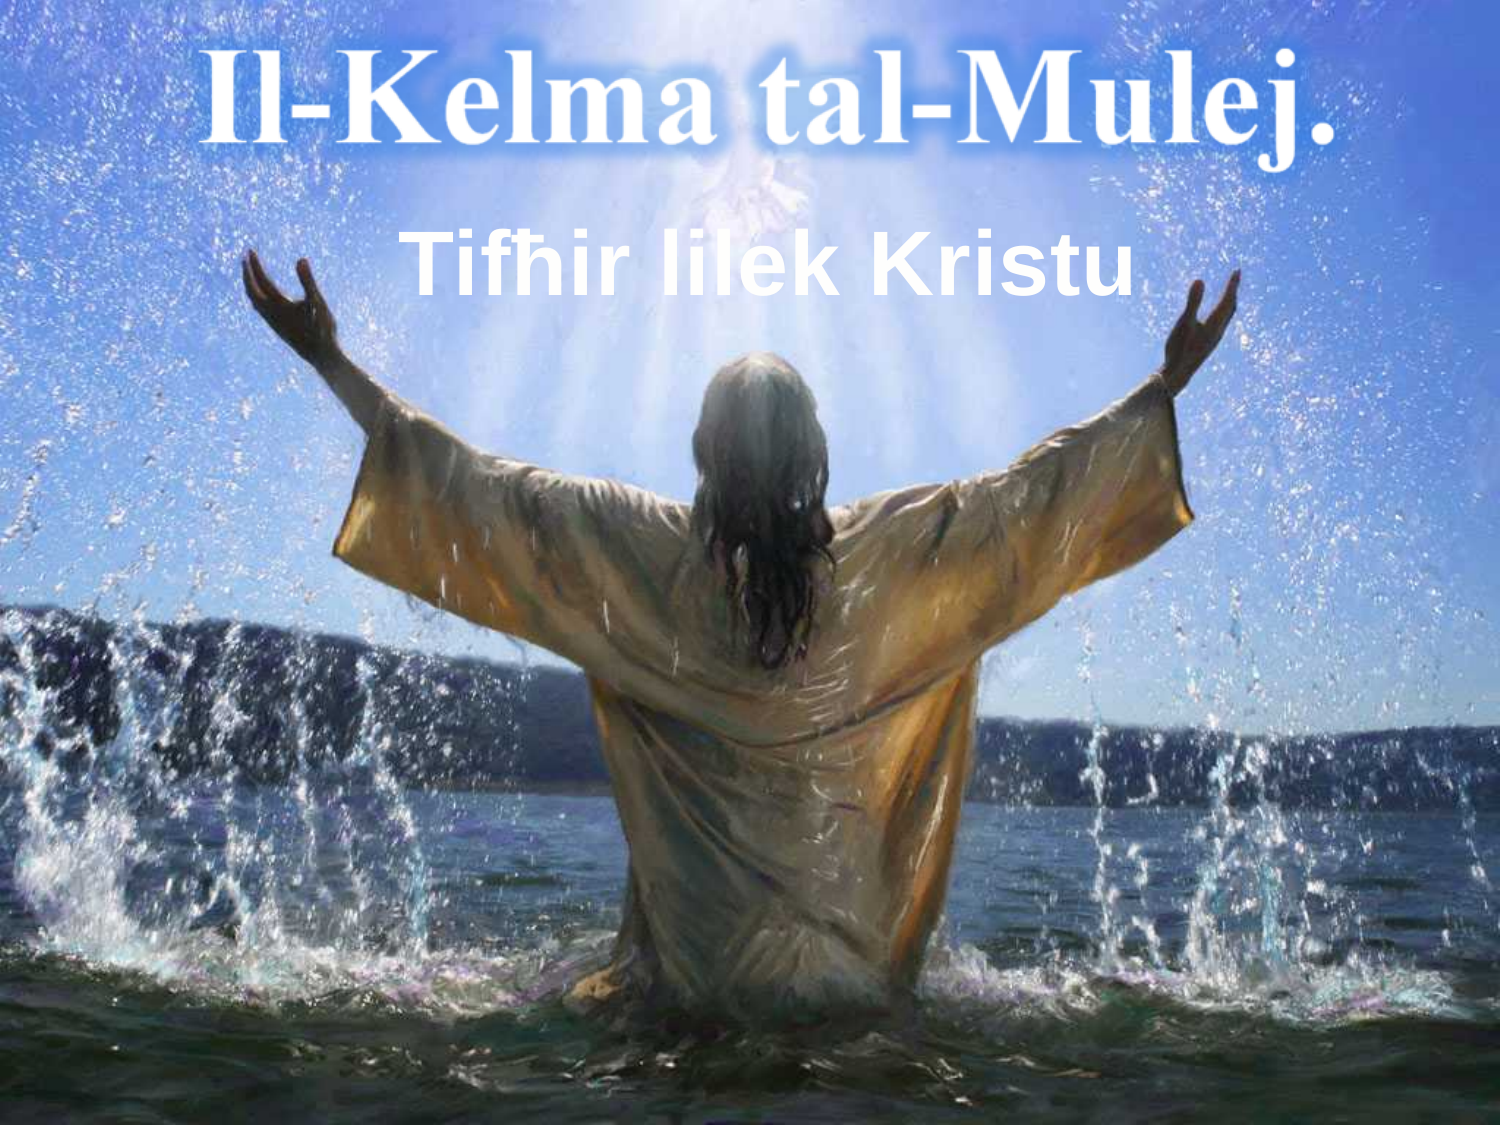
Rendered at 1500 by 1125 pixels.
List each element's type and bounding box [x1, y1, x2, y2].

picture [0, 0, 1500, 1125]
list [76, 0, 1462, 744]
